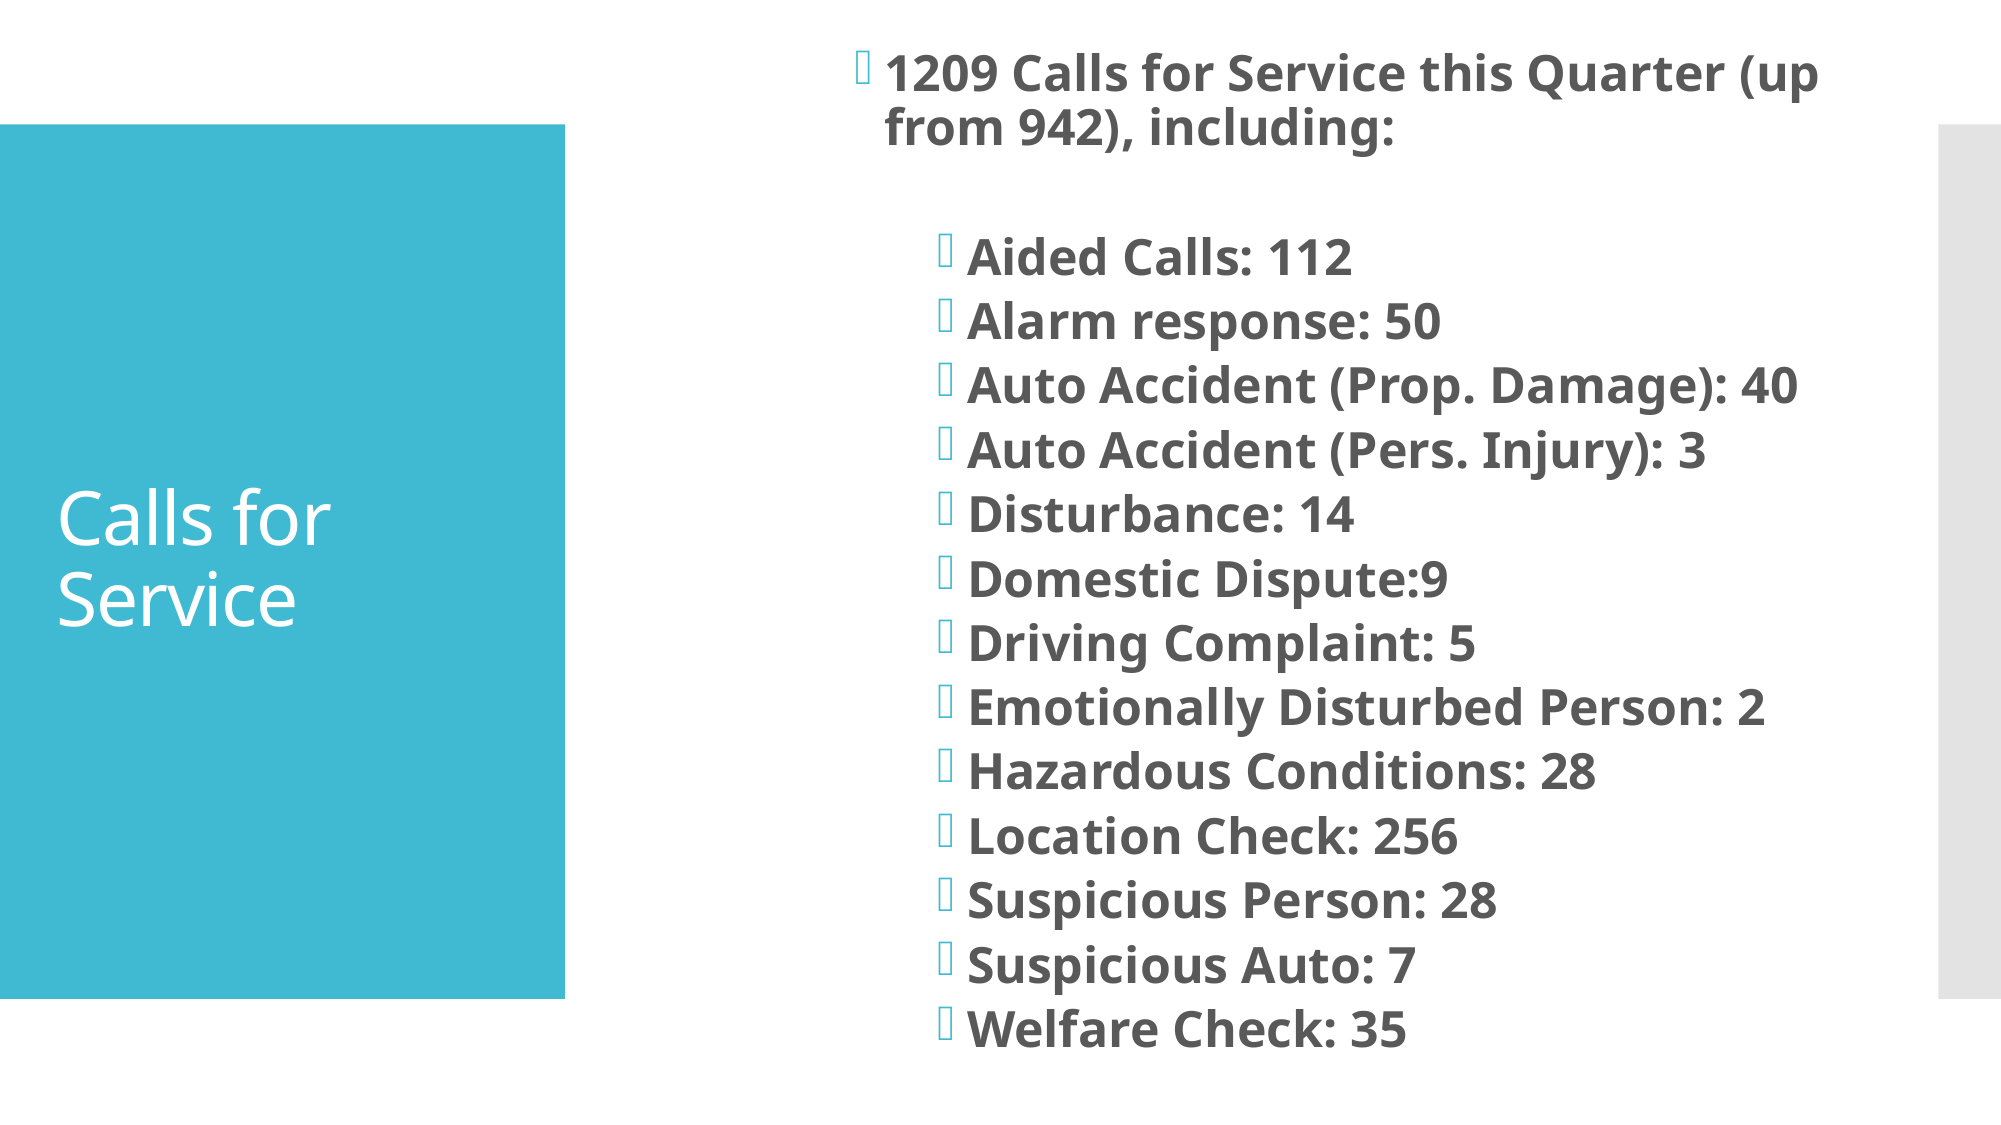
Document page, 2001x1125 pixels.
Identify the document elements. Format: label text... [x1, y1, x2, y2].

title Calls for Service [41, 184, 525, 940]
list 1209 Calls for Service this Quarter (up from 942), including: Aided Calls: 112 Alarm response: 50 Auto Accident (Prop. Damage): 40 Auto Accident (Pers. Injury): 3 Disturbance: 14 Domestic Dispute:9 Driving Complaint: 5 Emotionally Disturbed Person: 2 Hazardous Conditions: 28 Location Check: 256 Suspicious Person: 28 Suspicious Auto: 7 Welfare Check: 35 [839, 23, 1871, 1084]
